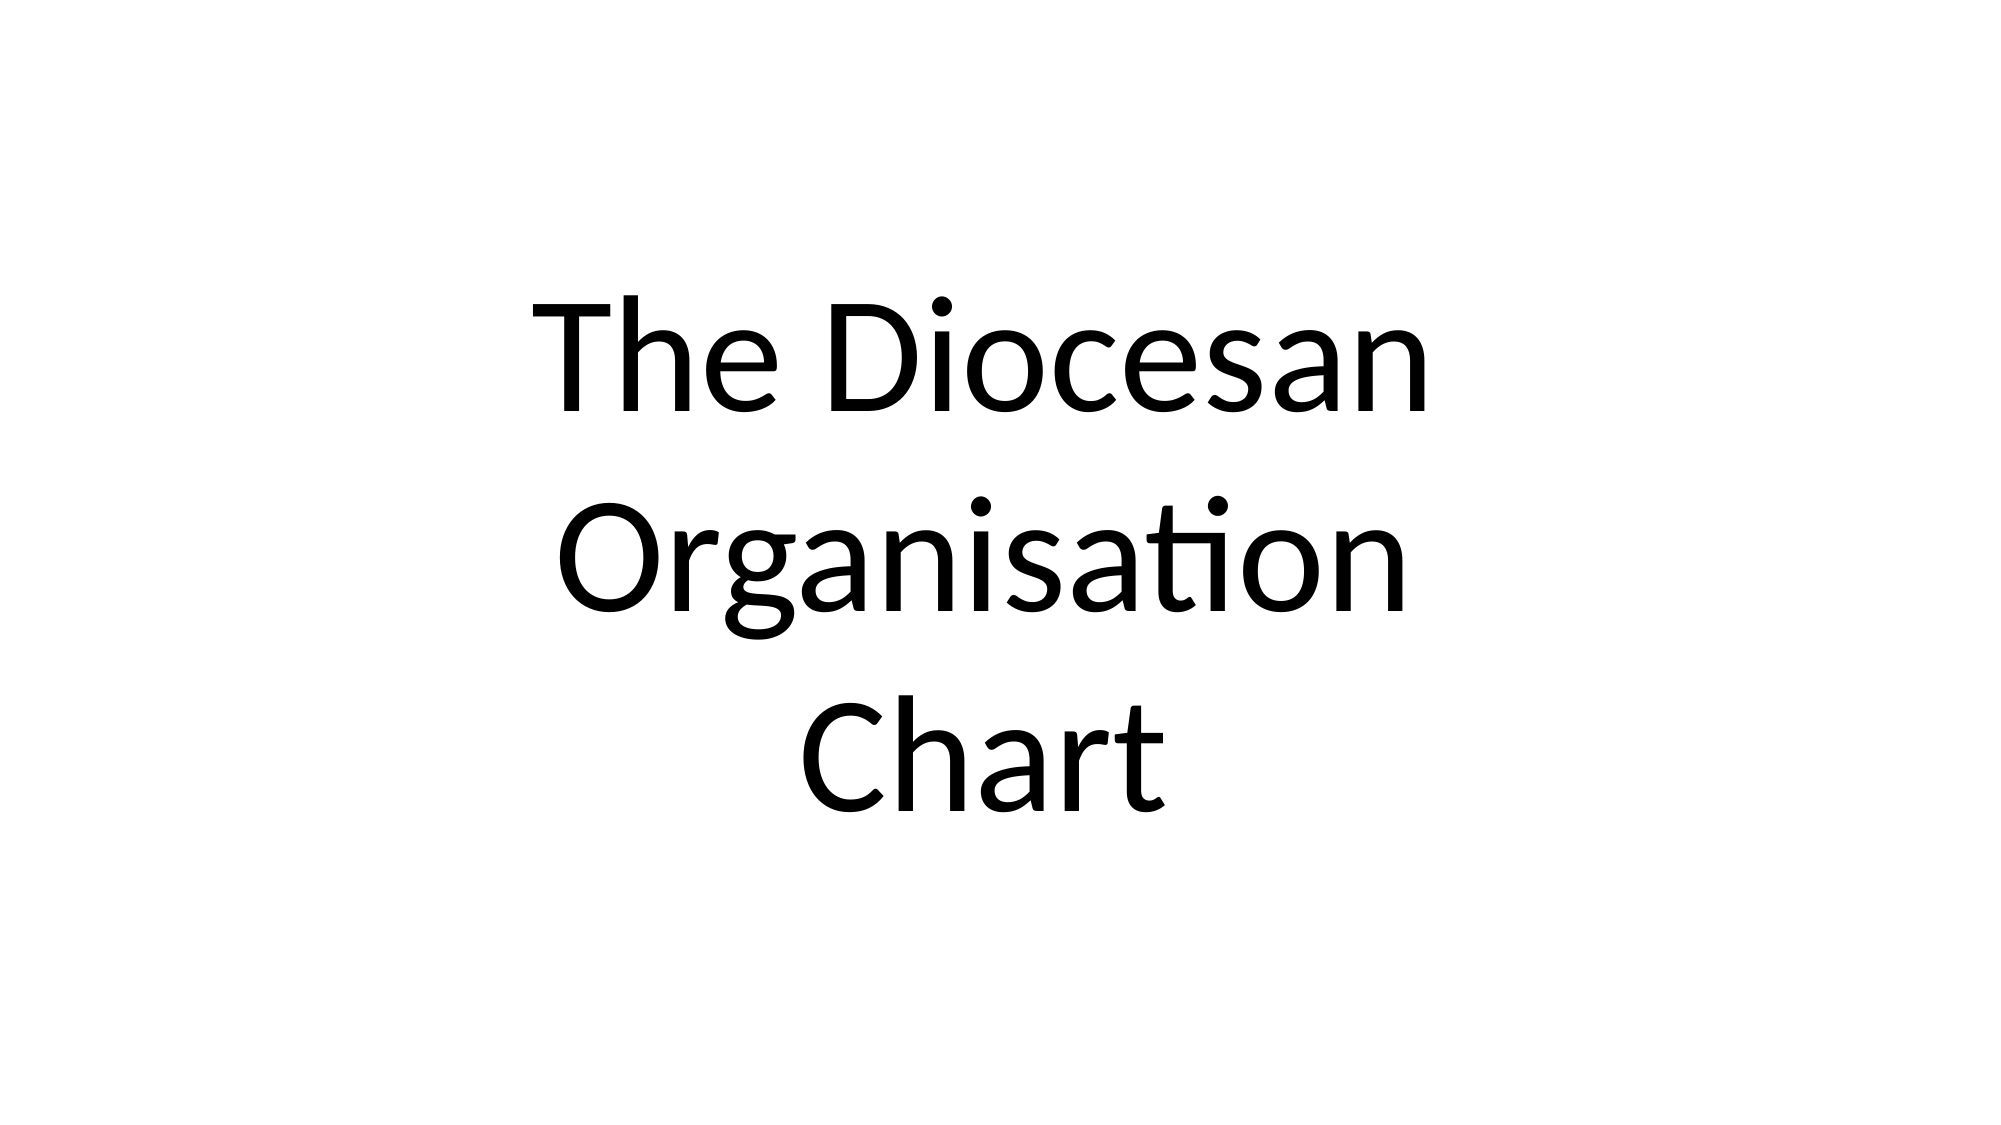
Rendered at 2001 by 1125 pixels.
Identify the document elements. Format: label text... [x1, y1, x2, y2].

text_box The Diocesan Organisation Chart [431, 237, 1537, 852]
